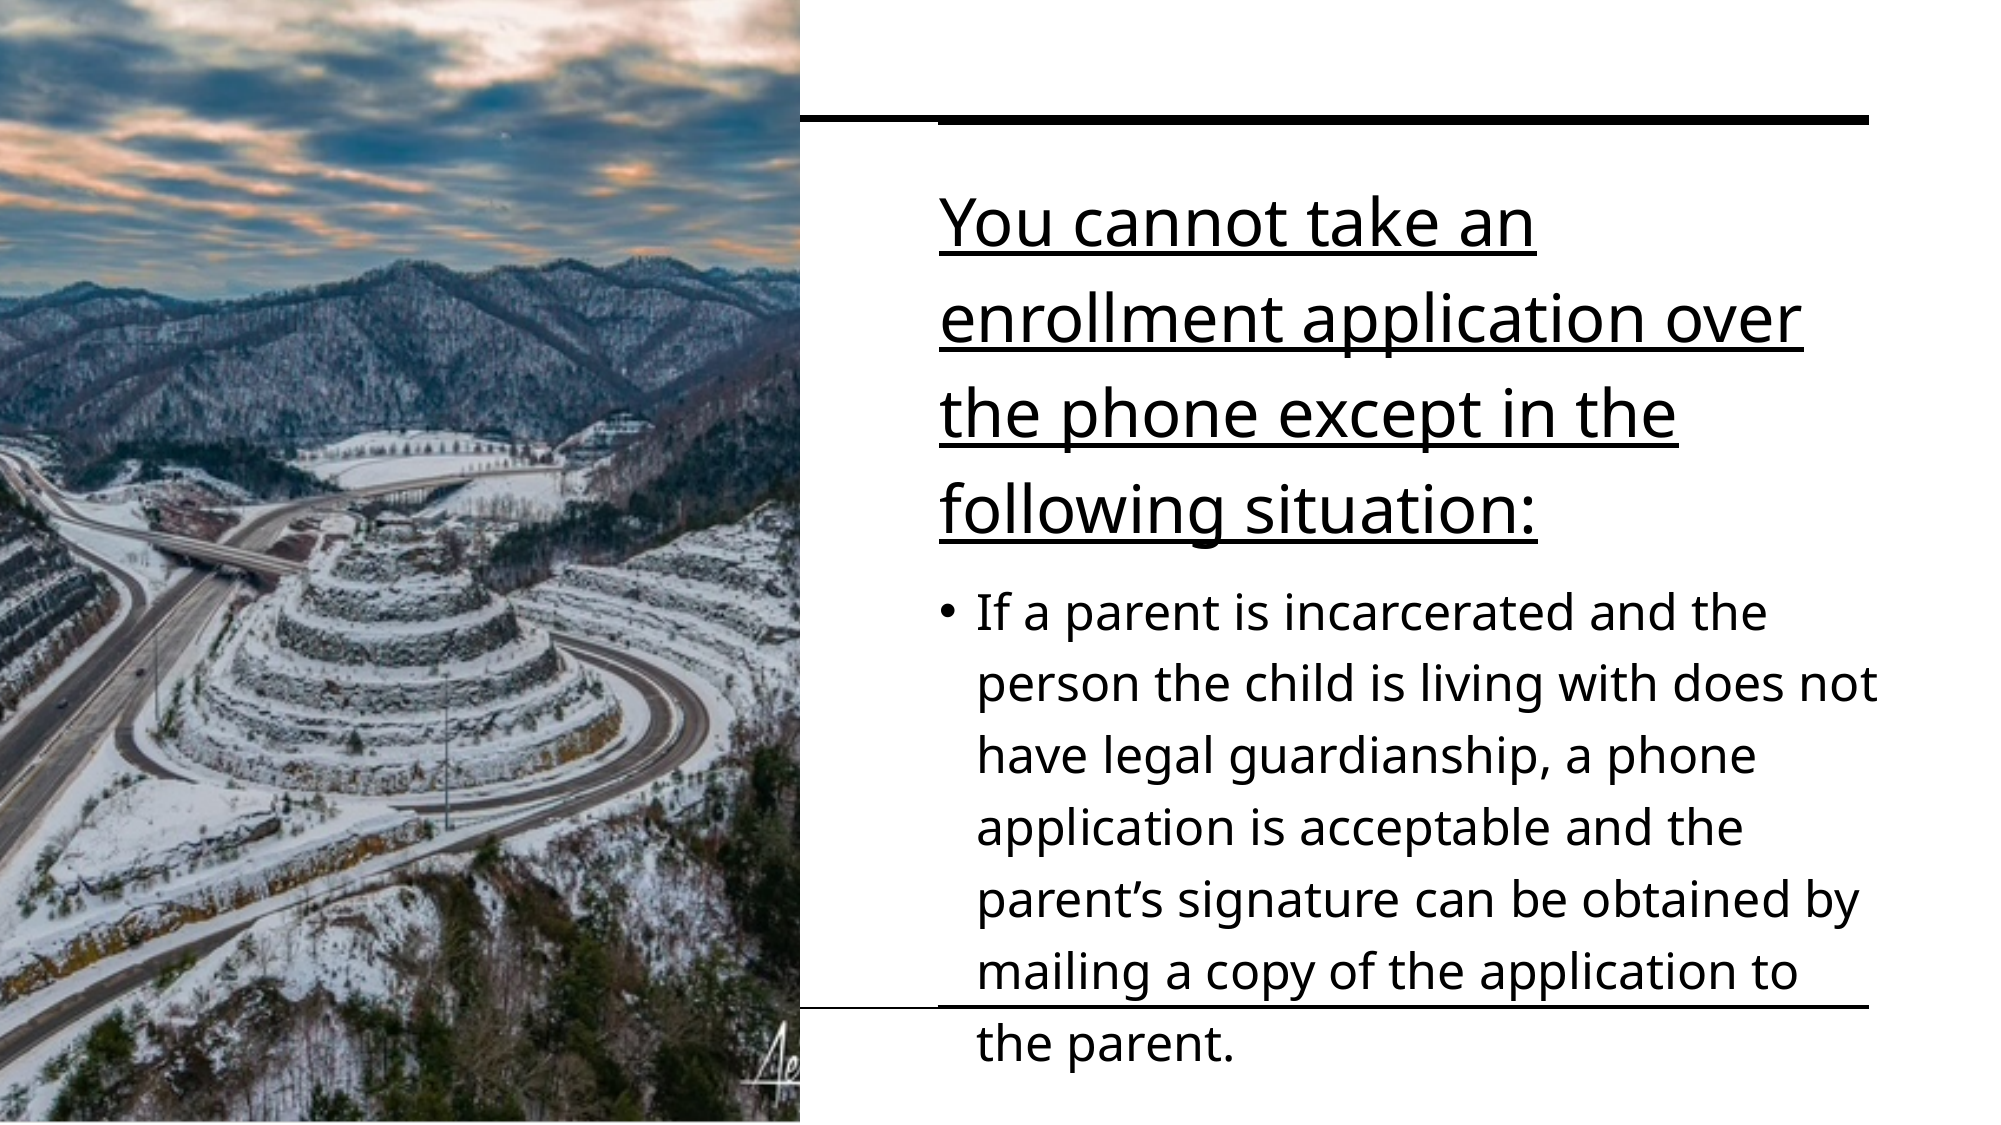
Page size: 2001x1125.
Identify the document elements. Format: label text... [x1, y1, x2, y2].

picture [0, 0, 800, 1125]
text_box You cannot take an enrollment application over the phone except in the following situation: If a parent is incarcerated and the person the child is living with does not have legal guardianship, a phone application is acceptable and the parent’s signature can be obtained by mailing a copy of the application to the parent. [924, 156, 1900, 779]
